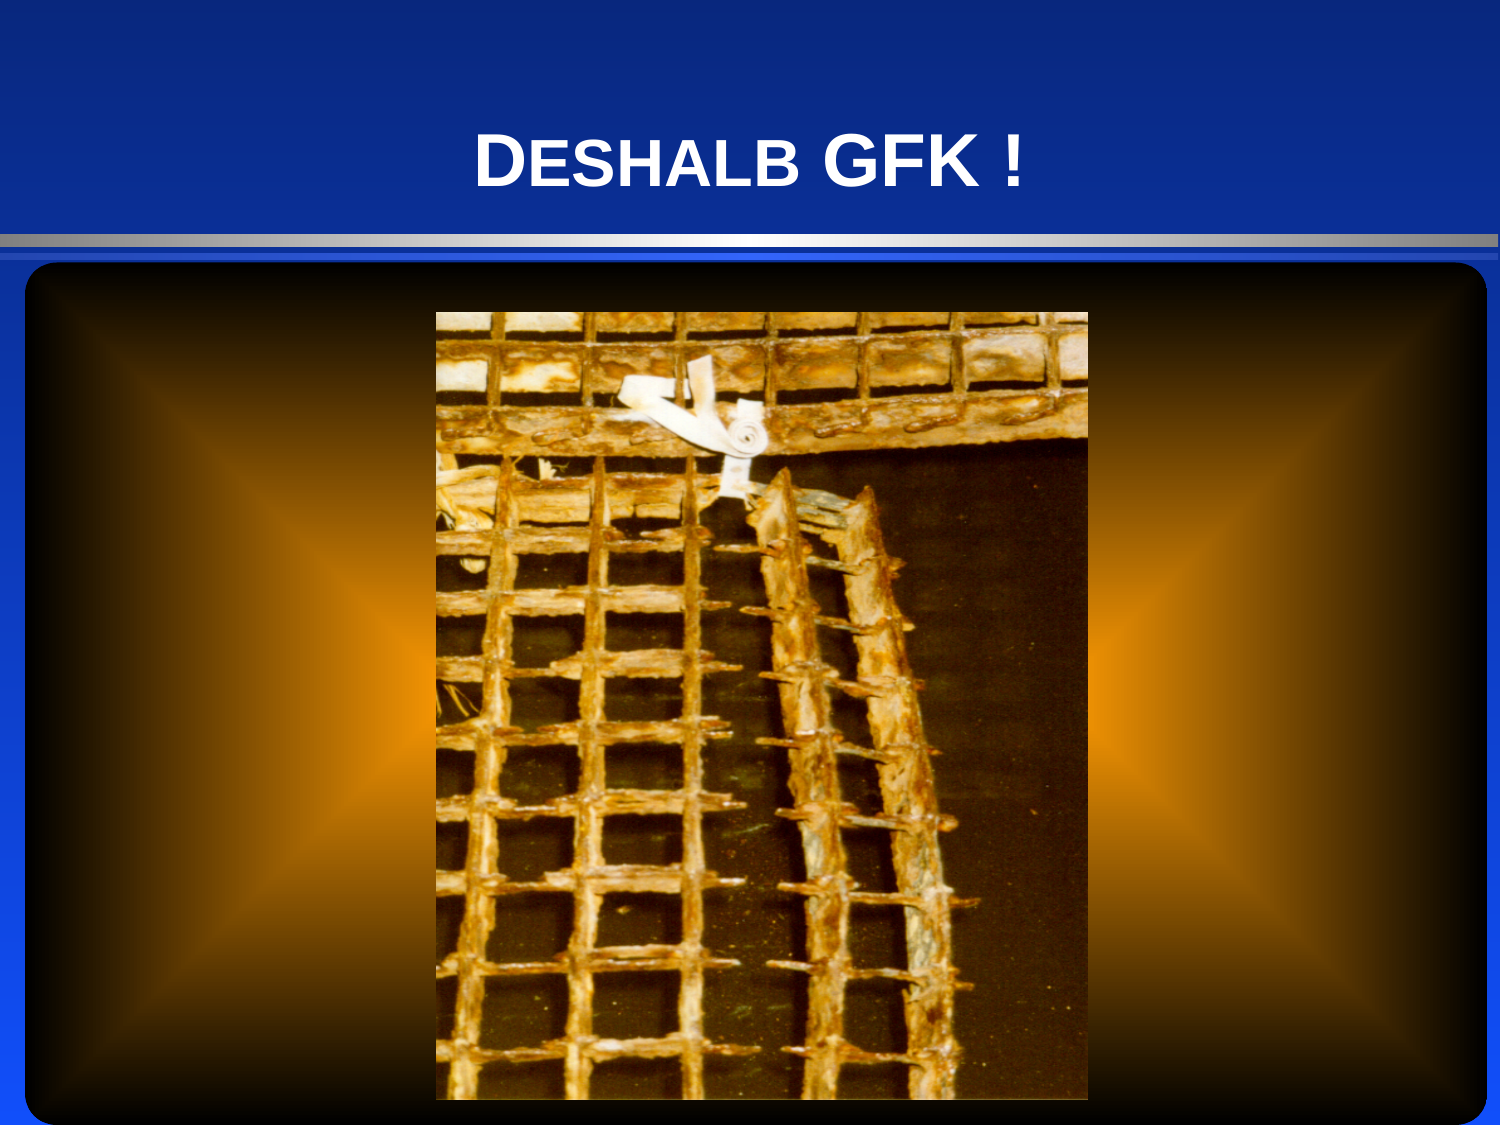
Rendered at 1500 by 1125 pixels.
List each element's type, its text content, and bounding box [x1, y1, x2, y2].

text_box [24, 262, 1488, 1125]
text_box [436, 312, 1088, 1101]
text_box DESHALB GFK ! [11, 86, 1489, 210]
